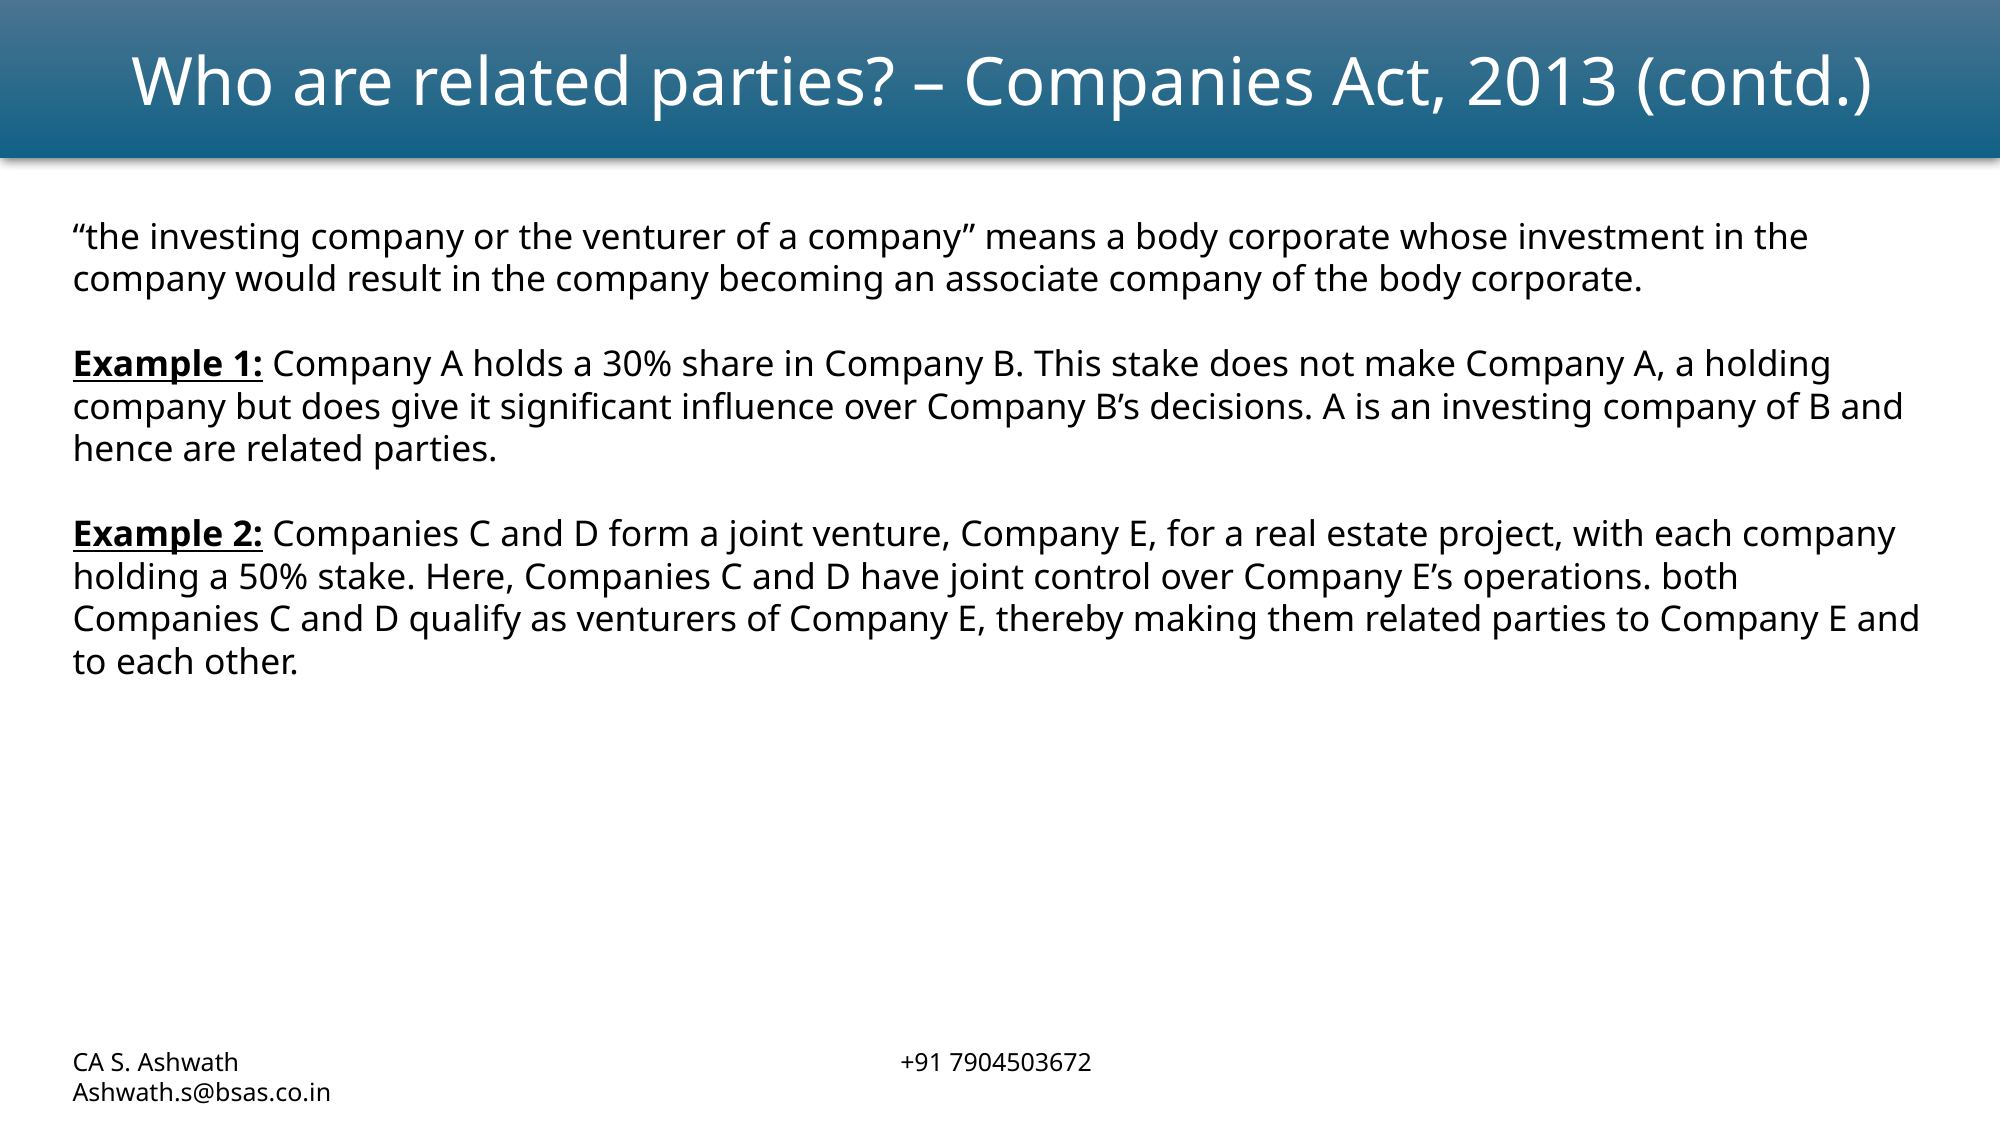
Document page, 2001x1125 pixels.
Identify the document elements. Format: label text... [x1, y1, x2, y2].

text_box Who are related parties? – Companies Act, 2013 (contd.) [0, 0, 2000, 158]
text_box CA S. Ashwath +91 7904503672 Ashwath.s@bsas.co.in [57, 1039, 1942, 1114]
text_box “the investing company or the venturer of a company” means a body corporate whose investment in the company would result in the company becoming an associate company of the body corporate. Example 1: Company A holds a 30% share in Company B. This stake does not make Company A, a holding company but does give it significant influence over Company B’s decisions. A is an investing company of B and hence are related parties. Example 2: Companies C and D form a joint venture, Company E, for a real estate project, with each company holding a 50% stake. Here, Companies C and D have joint control over Company E’s operations. both Companies C and D qualify as venturers of Company E, thereby making them related parties to Company E and to each other. [57, 206, 1942, 689]
